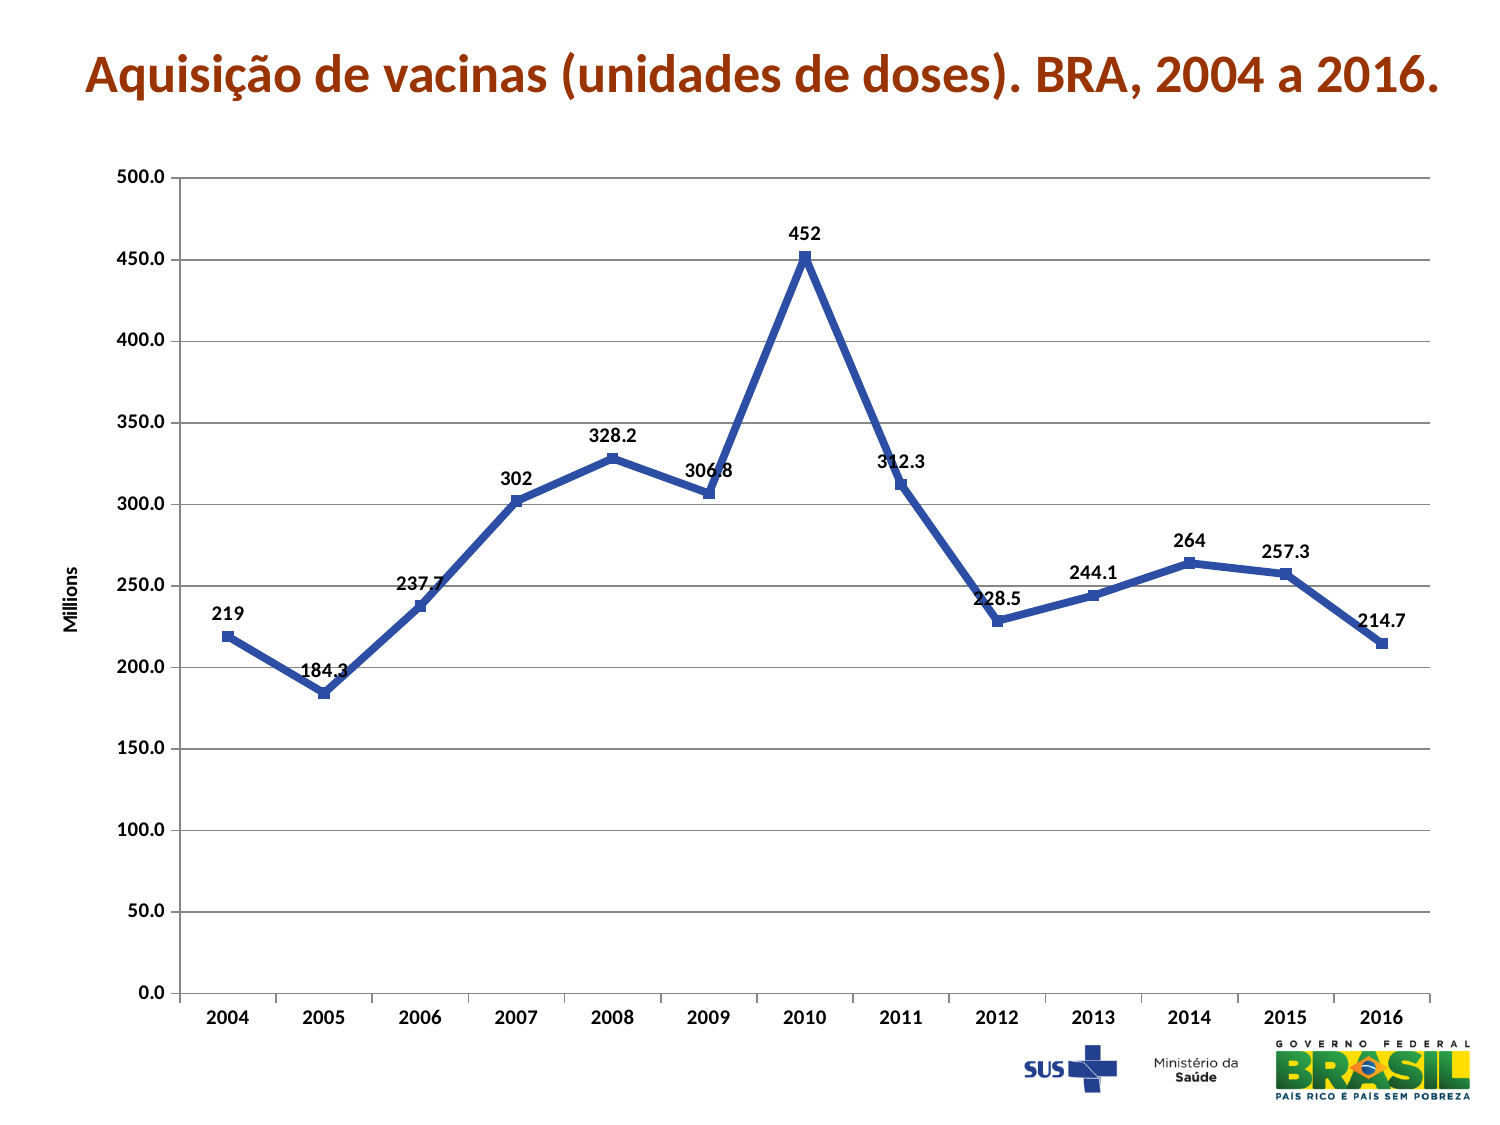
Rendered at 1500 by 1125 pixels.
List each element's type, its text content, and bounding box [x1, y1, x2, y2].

chart [28, 149, 1459, 1048]
text_box Aquisição de vacinas (unidades de doses). BRA, 2004 a 2016. [28, 30, 1500, 111]
picture [1007, 1032, 1487, 1109]
